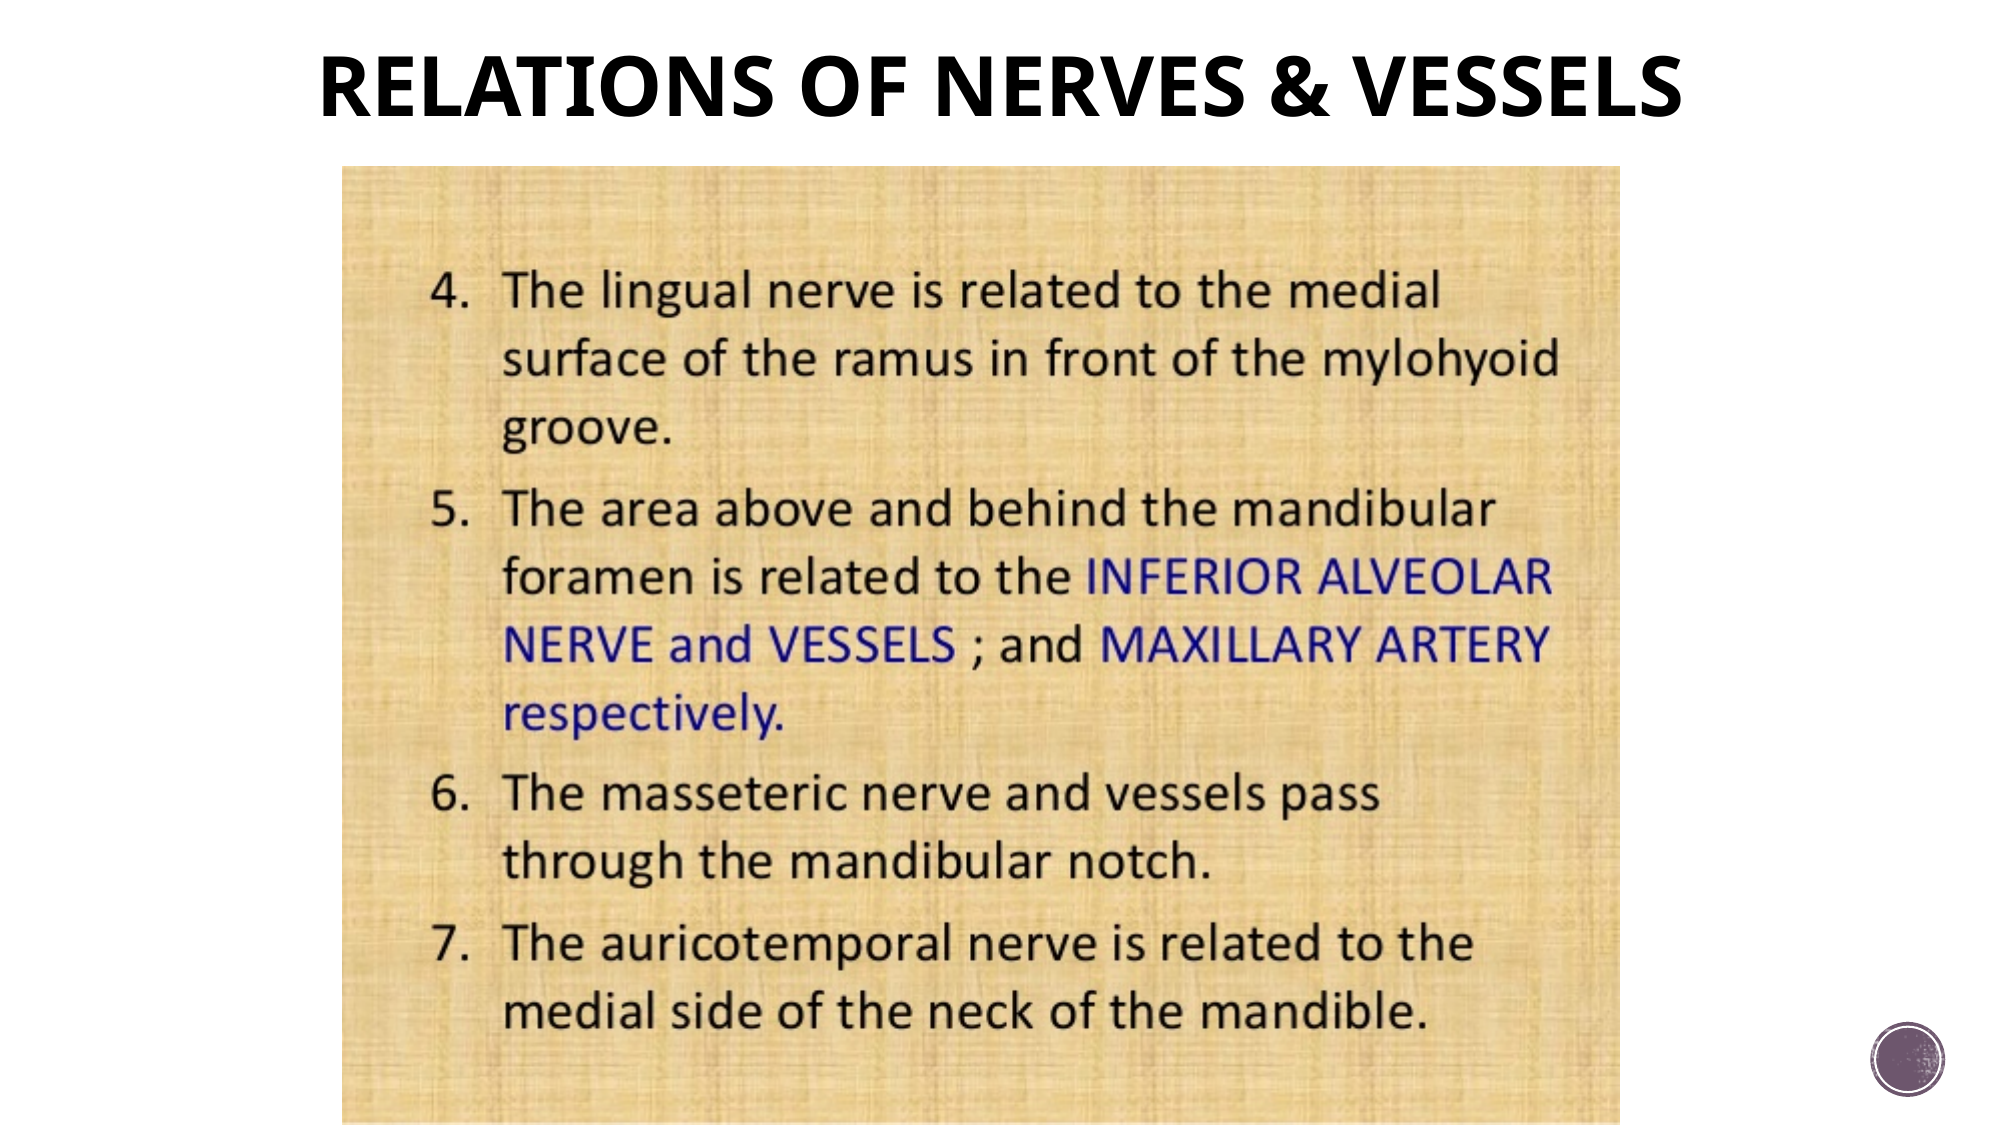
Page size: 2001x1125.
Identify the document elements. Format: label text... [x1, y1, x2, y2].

title RELATIONS OF NERVES & VESSELS [175, 37, 1826, 142]
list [347, 171, 1617, 1122]
